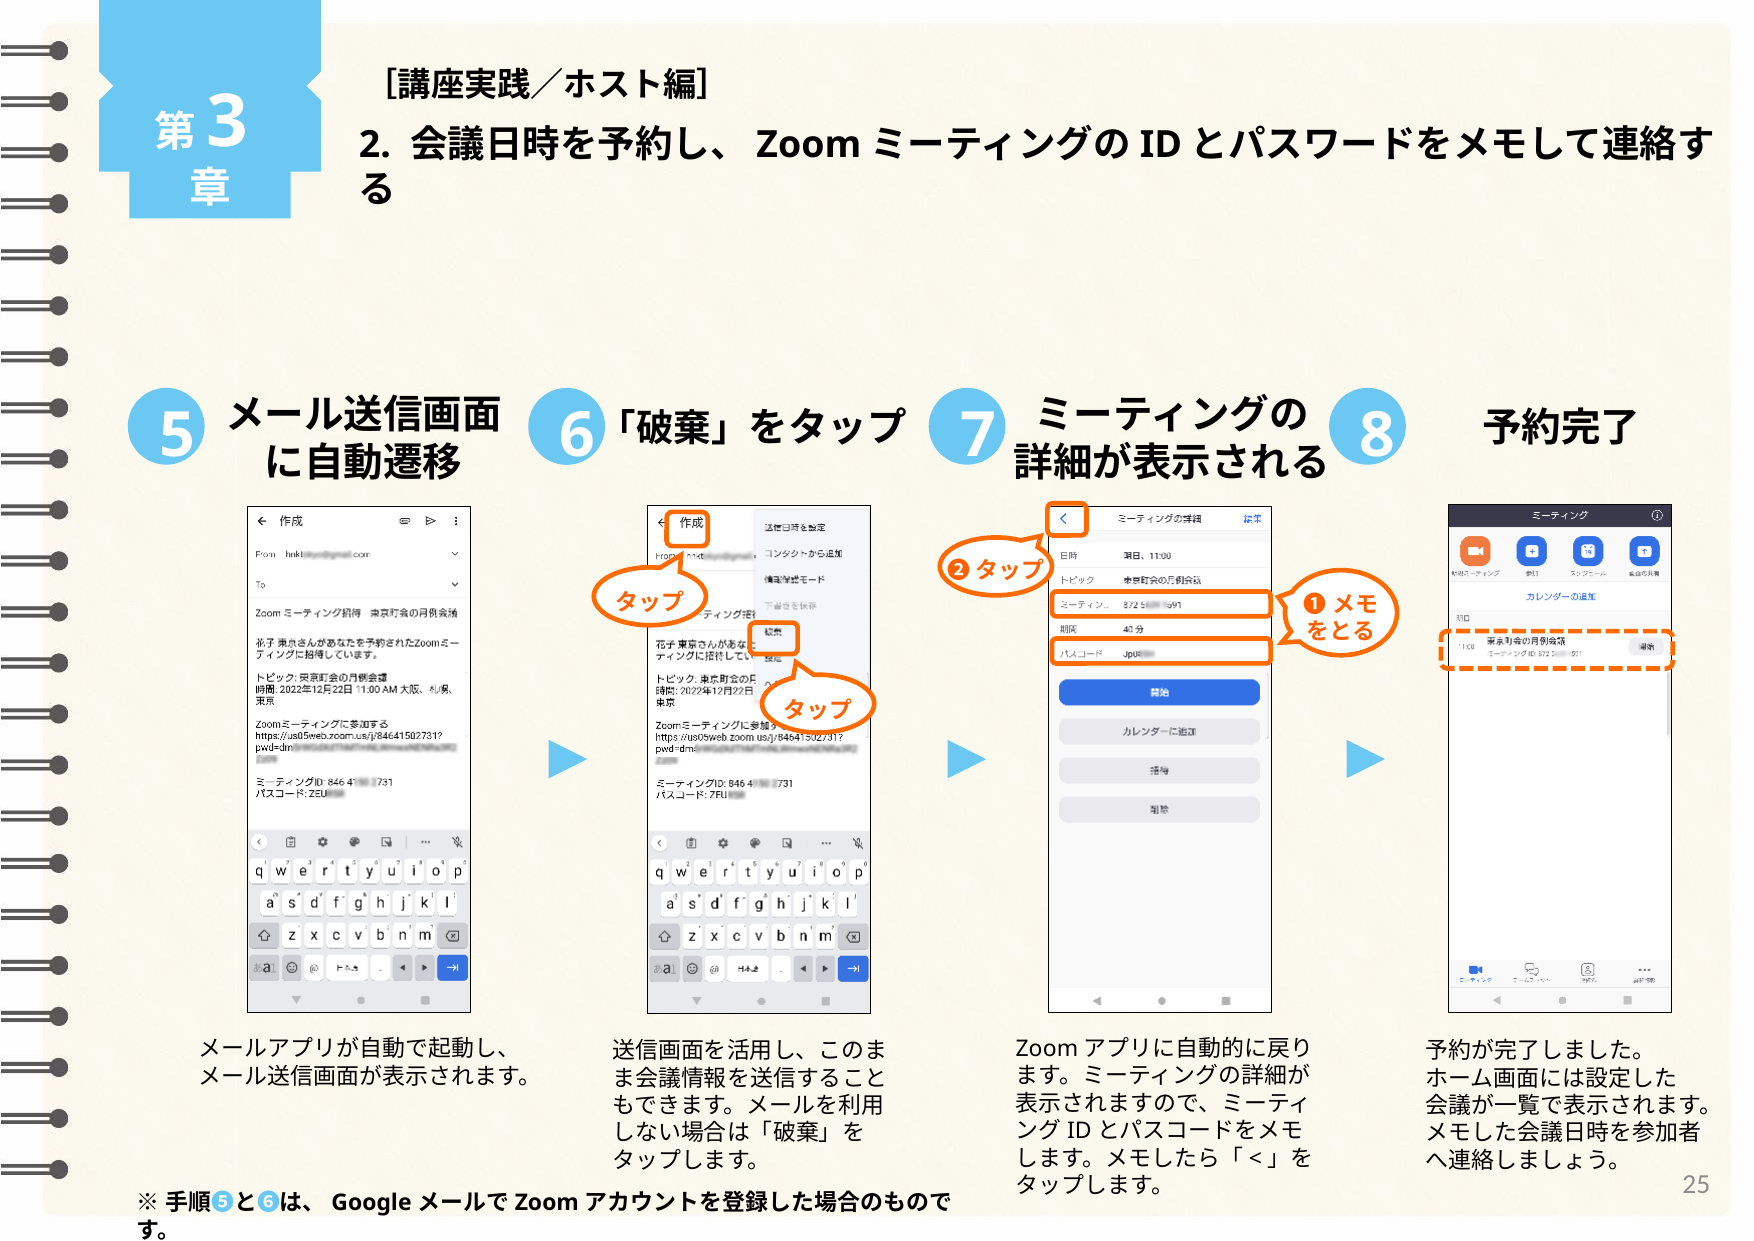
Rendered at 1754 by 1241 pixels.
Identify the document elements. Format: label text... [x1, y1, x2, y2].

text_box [1329, 386, 1736, 1183]
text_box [928, 381, 1346, 1208]
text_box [930, 537, 1062, 596]
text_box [127, 381, 538, 1098]
text_box ※手順❺と❻は、GoogleメールでZoomアカウントを登録した場合のものです。 [121, 1180, 983, 1241]
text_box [99, 0, 321, 172]
text_box ［講座実践／ホスト編］ [349, 56, 1227, 111]
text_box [752, 674, 884, 733]
picture [0, 0, 1754, 1241]
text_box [584, 567, 716, 626]
slide_number 25 [1330, 1183, 1726, 1216]
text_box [528, 386, 928, 1183]
text_box 2. 会議日時を予約し、ZoomミーティングのIDとパスワードをメモして連絡する [344, 112, 1754, 218]
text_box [1284, 570, 1398, 656]
